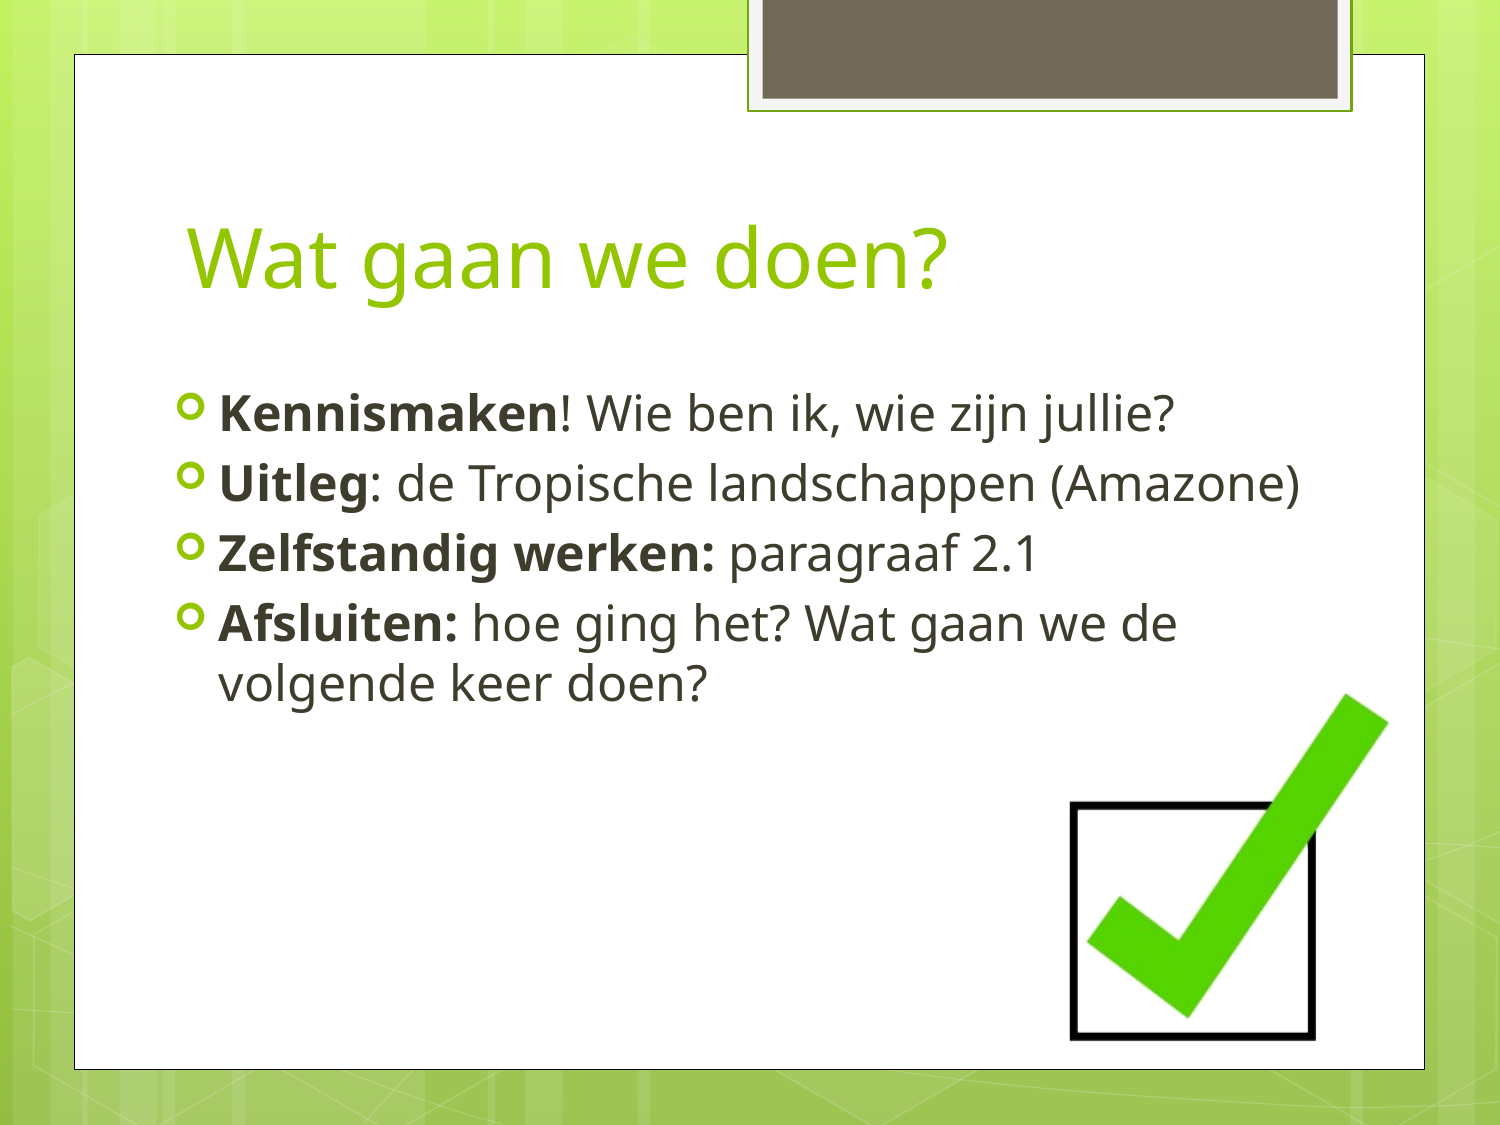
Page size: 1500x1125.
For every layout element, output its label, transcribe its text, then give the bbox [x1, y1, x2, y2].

title Wat gaan we doen? [171, 125, 1324, 313]
list Kennismaken! Wie ben ik, wie zijn jullie? Uitleg: de Tropische landschappen (Amazone) Zelfstandig werken: paragraaf 2.1 Afsluiten: hoe ging het? Wat gaan we de volgende keer doen? [147, 373, 1317, 997]
picture [1056, 642, 1424, 1067]
